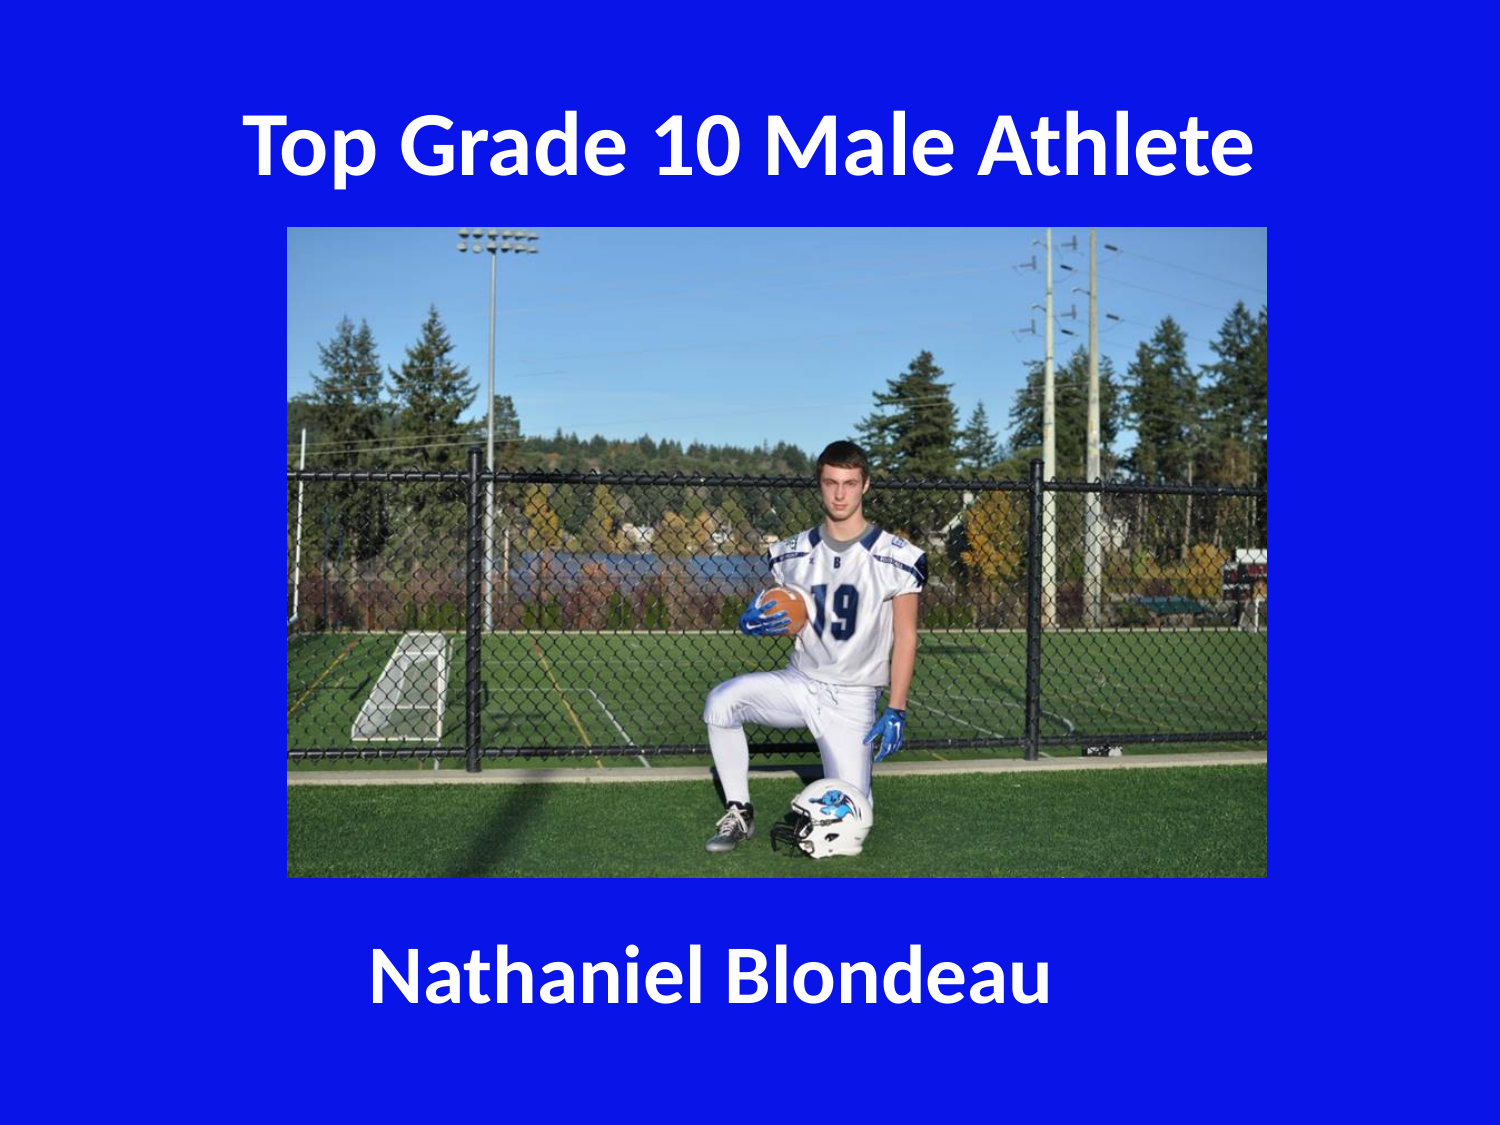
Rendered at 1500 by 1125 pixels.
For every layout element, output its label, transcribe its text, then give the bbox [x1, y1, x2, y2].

title Top Grade 10 Male Athlete [75, 45, 1425, 233]
picture [287, 226, 1267, 878]
text_box Nathaniel Blondeau [354, 912, 1070, 1028]
